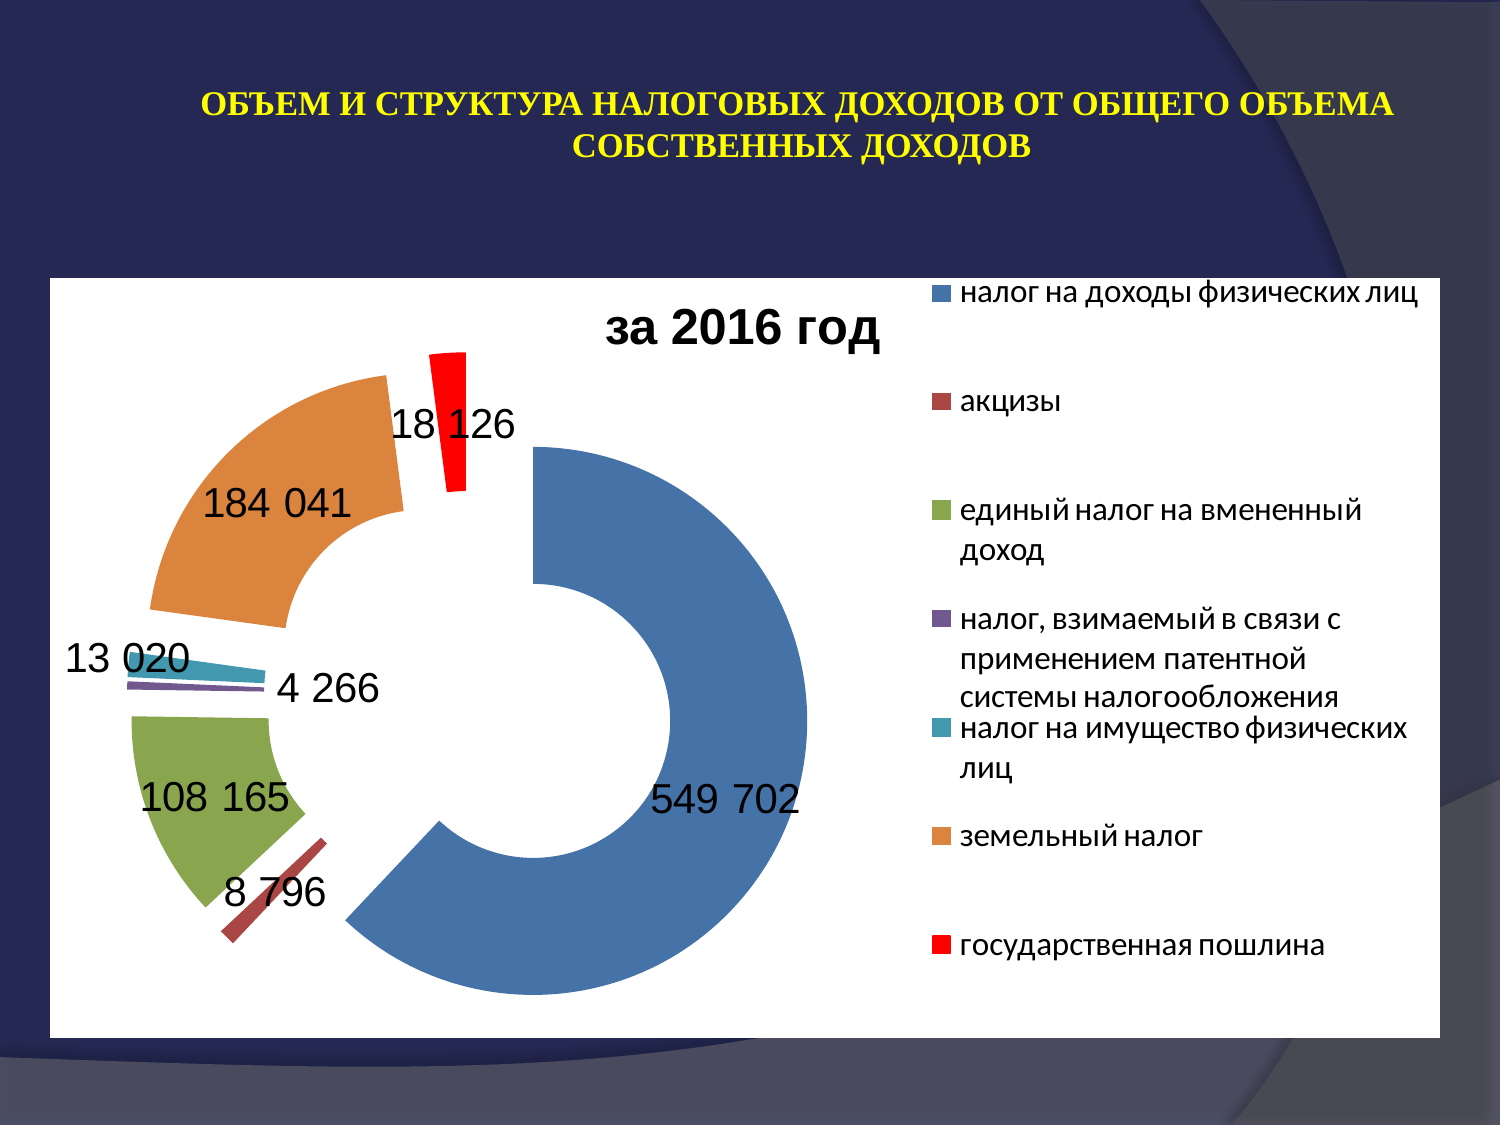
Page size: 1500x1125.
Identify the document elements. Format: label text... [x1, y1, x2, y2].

title ОБЪЕМ И СТРУКТУРА НАЛОГОВЫХ ДОХОДОВ ОТ ОБЩЕГО ОБЪЕМА СОБСТВЕННЫХ ДОХОДОВ [159, 30, 1436, 173]
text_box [40, 268, 1448, 1046]
